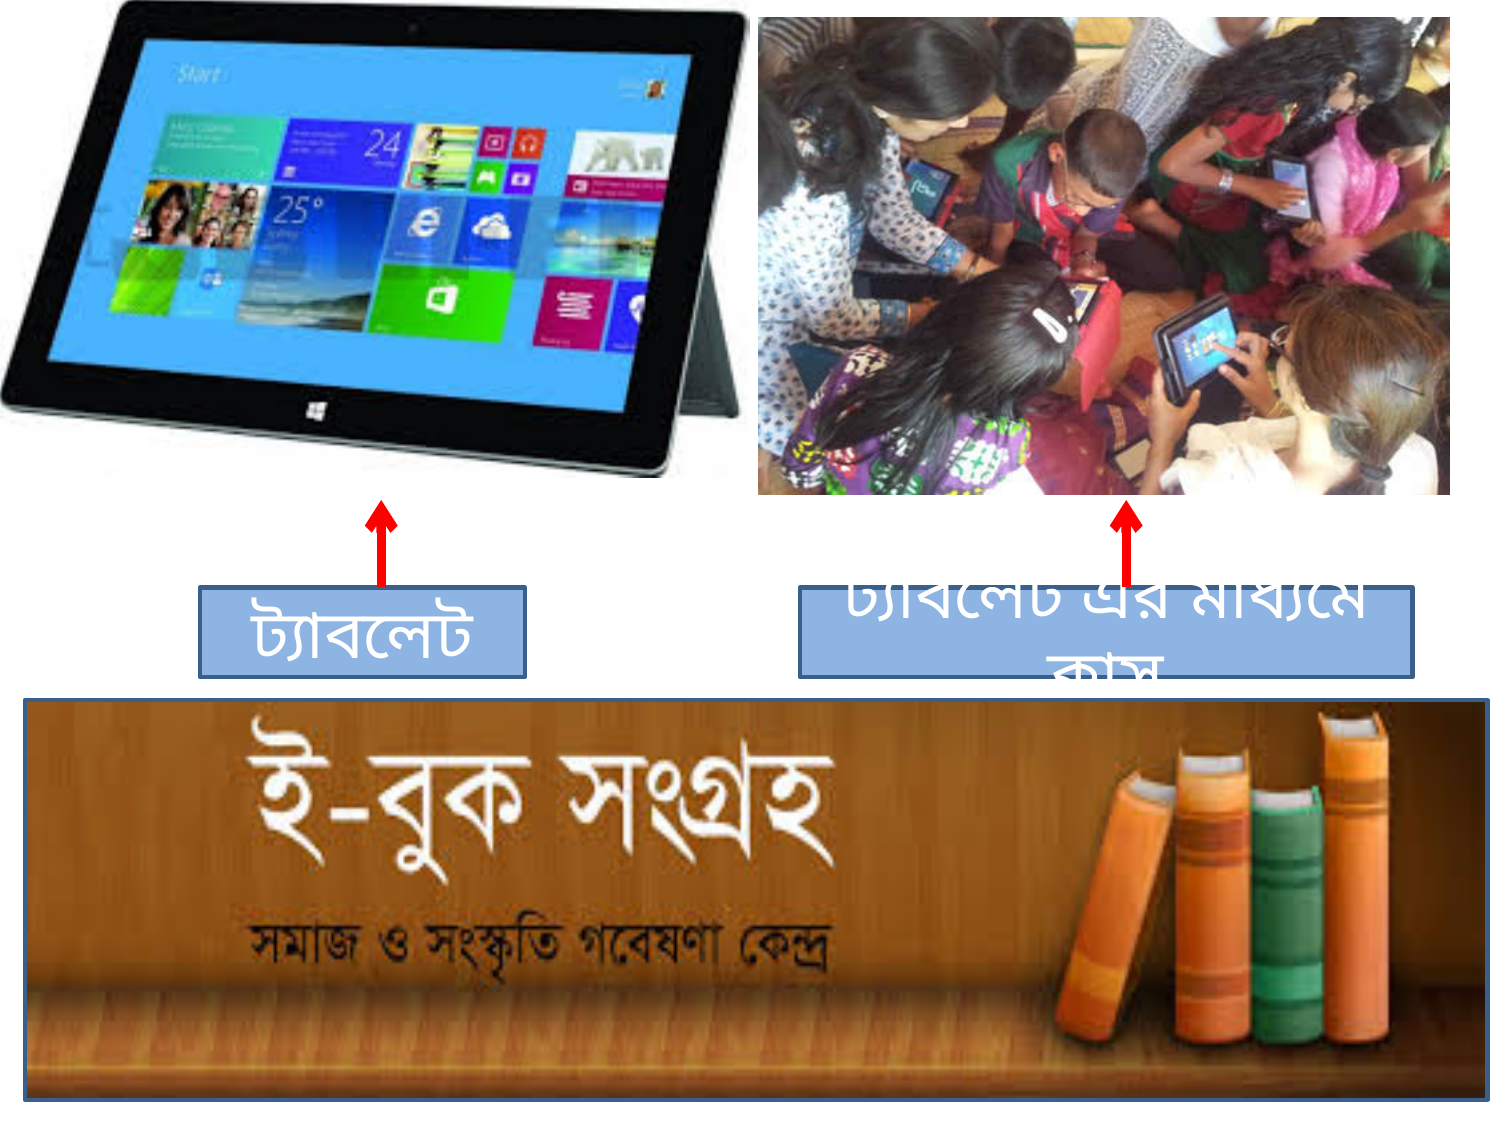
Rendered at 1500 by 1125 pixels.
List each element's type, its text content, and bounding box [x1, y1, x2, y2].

text_box ট্যাবলেট এর মাধ্যমে ক্লাস [798, 585, 1415, 679]
picture [0, 0, 751, 478]
text_box ট্যাবলেট [198, 585, 527, 679]
picture [758, 17, 1451, 495]
text_box [23, 698, 1490, 1102]
